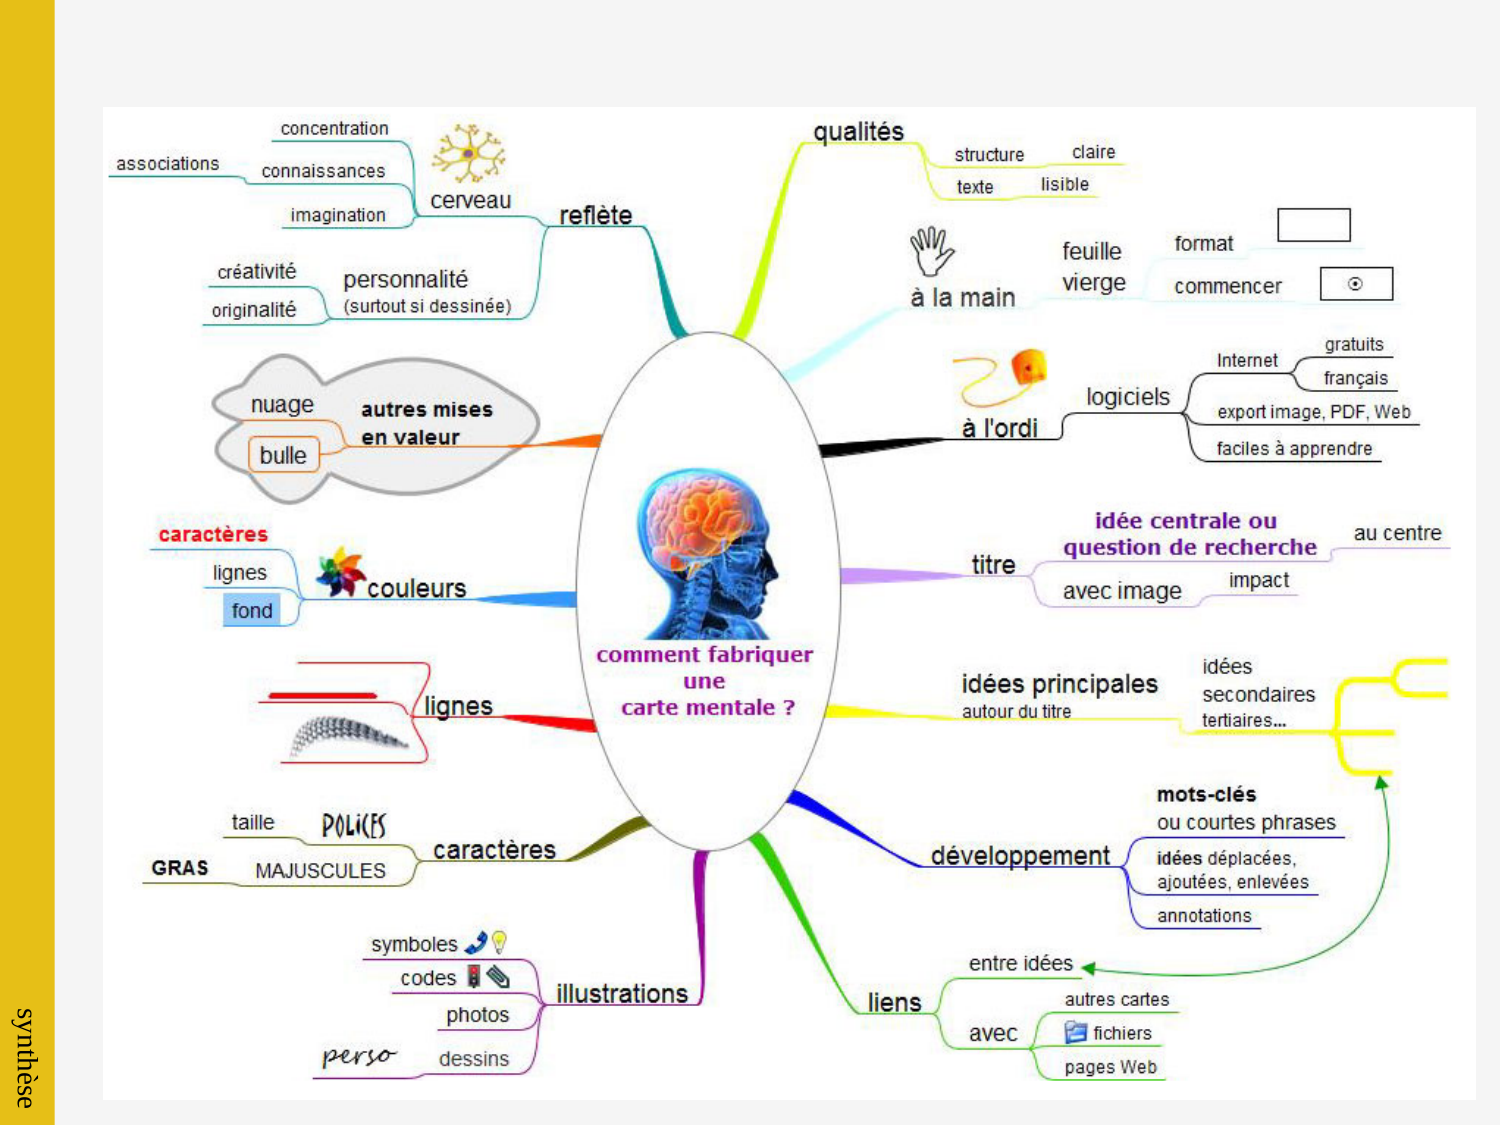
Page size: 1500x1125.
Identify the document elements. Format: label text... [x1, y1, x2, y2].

picture [103, 107, 1476, 1100]
title synthèse [0, 0, 55, 1125]
